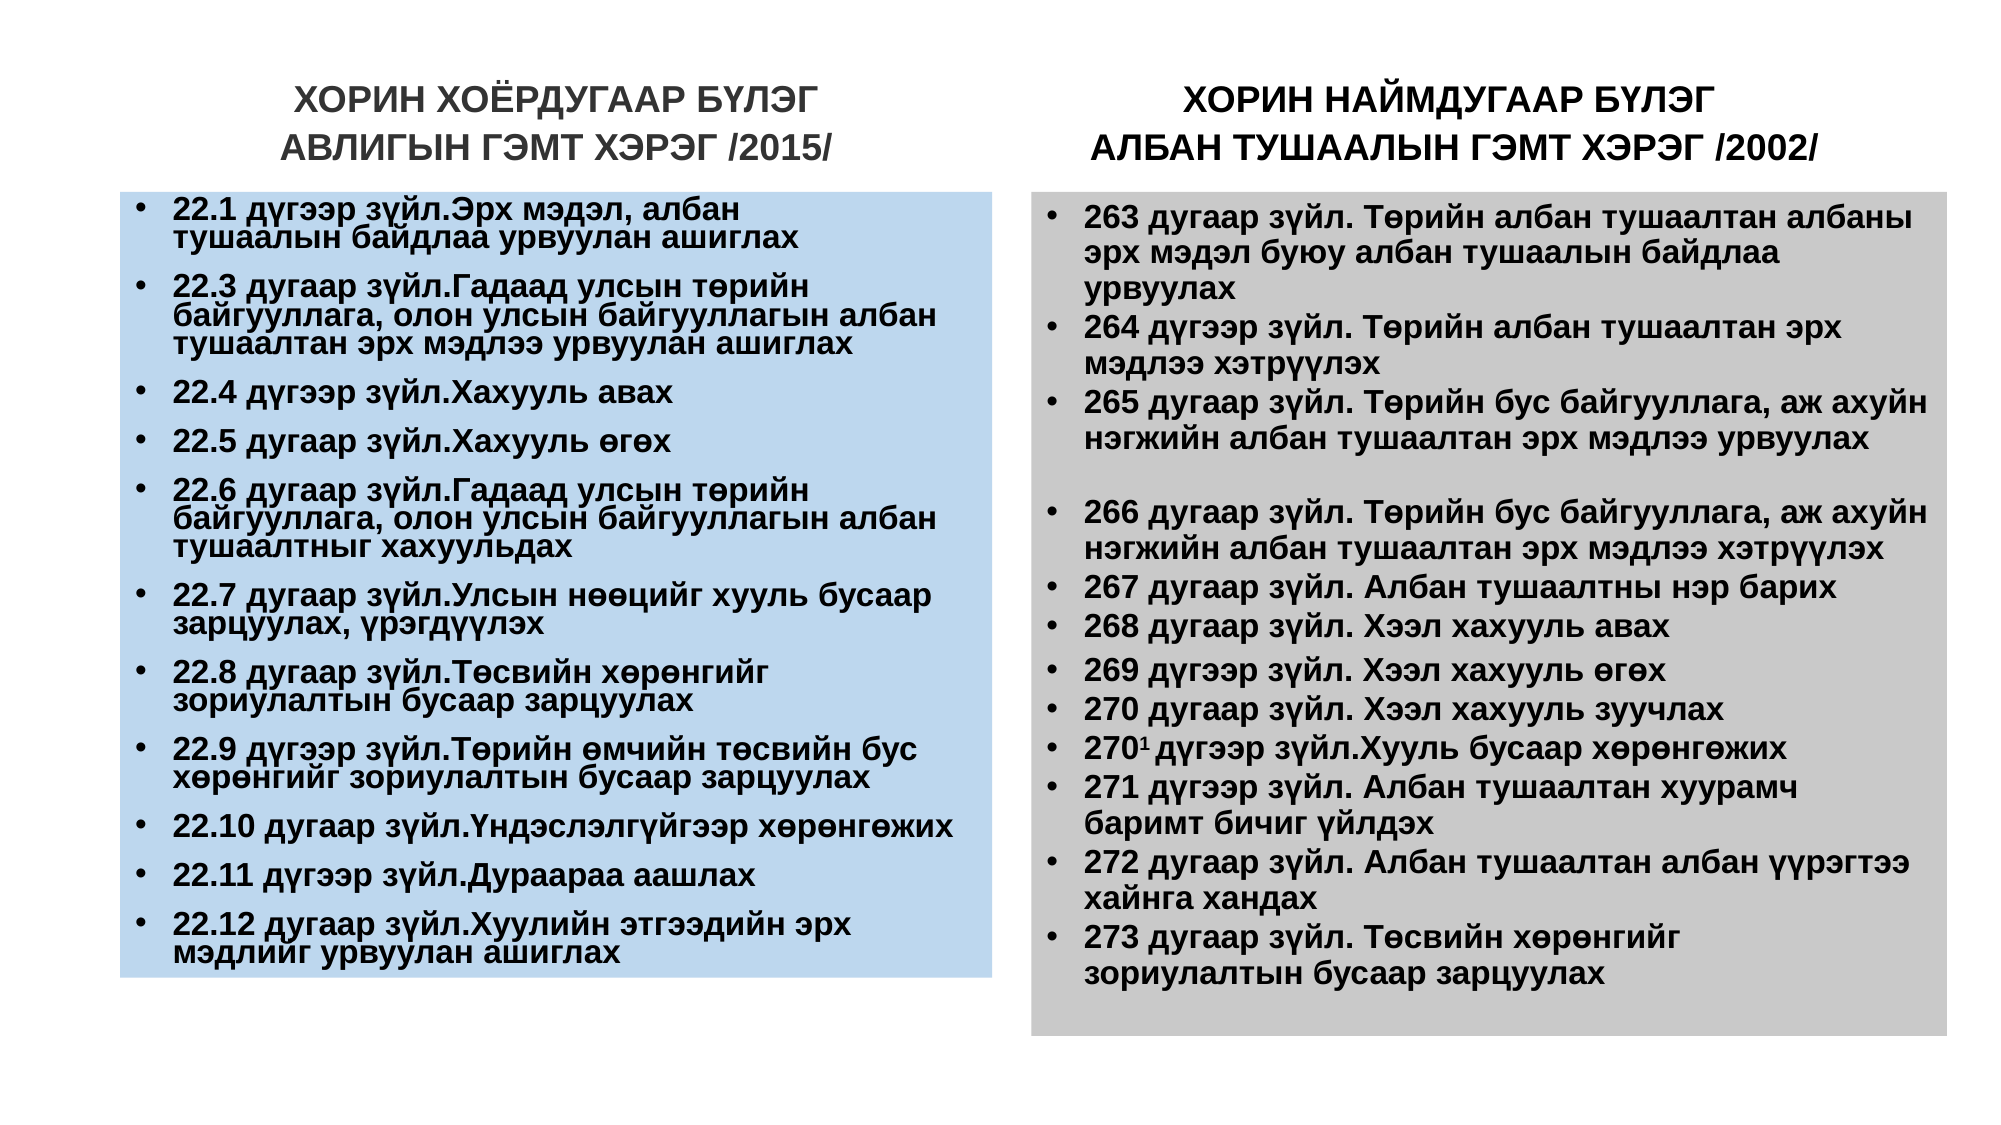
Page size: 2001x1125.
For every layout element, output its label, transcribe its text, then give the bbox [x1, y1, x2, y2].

list 263 дугаар зүйл. Төрийн албан тушаалтан албаны эрх мэдэл буюу албан тушаалын байдлаа урвуулах 264 дүгээр зүйл. Төрийн албан тушаалтан эрх мэдлээ хэтрүүлэх 265 дугаар зүйл. Төрийн бус байгууллага, аж ахуйн нэгжийн албан тушаалтан эрх мэдлээ урвуулах 266 дугаар зүйл. Төрийн бус байгууллага, аж ахуйн нэгжийн албан тушаалтан эрх мэдлээ хэтрүүлэх 267 дугаар зүйл. Албан тушаалтны нэр барих 268 дугаар зүйл. Хээл хахууль авах 269 дүгээр зүйл. Хээл хахууль өгөх 270 дугаар зүйл. Хээл хахууль зуучлах 2701 дүгээр зүйл.Хууль бусаар хөрөнгөжих 271 дүгээр зүйл. Албан тушаалтан хуурамч баримт бичиг үйлдэх 272 дугаар зүйл. Албан тушаалтан албан үүрэгтээ хайнга хандах 273 дугаар зүйл. Төсвийн хөрөнгийг зориулалтын бусаар зарцуулах [1031, 191, 1947, 1036]
title ХОРИН НАЙМДУГААР БҮЛЭГ АЛБАН ТУШААЛЫН ГЭМТ ХЭРЭГ /2002/ [1036, 48, 1863, 191]
list 22.1 дүгээр зүйл.Эрх мэдэл, албан тушаалын байдлаа урвуулан ашиглах 22.3 дугаар зүйл.Гадаад улсын төрийн байгууллага, олон улсын байгууллагын албан тушаалтан эрх мэдлээ урвуулан ашиглах 22.4 дүгээр зүйл.Хахууль авах 22.5 дугаар зүйл.Хахууль өгөх 22.6 дугаар зүйл.Гадаад улсын төрийн байгууллага, олон улсын байгууллагын албан тушаалтныг хахуульдах 22.7 дугаар зүйл.Улсын нөөцийг хууль бусаар зарцуулах, үрэгдүүлэх 22.8 дугаар зүйл.Төсвийн хөрөнгийг зориулалтын бусаар зарцуулах 22.9 дүгээр зүйл.Төрийн өмчийн төсвийн бус хөрөнгийг зориулалтын бусаар зарцуулах 22.10 дугаар зүйл.Үндэслэлгүйгээр хөрөнгөжих 22.11 дүгээр зүйл.Дураараа аашлах 22.12 дугаар зүйл.Хуулийн этгээдийн эрх мэдлийг урвуулан ашиглах [120, 191, 993, 978]
text_box ХОРИН ХОЁРДУГААР БҮЛЭГ АВЛИГЫН ГЭМТ ХЭРЭГ /2015/ [172, 11, 940, 229]
